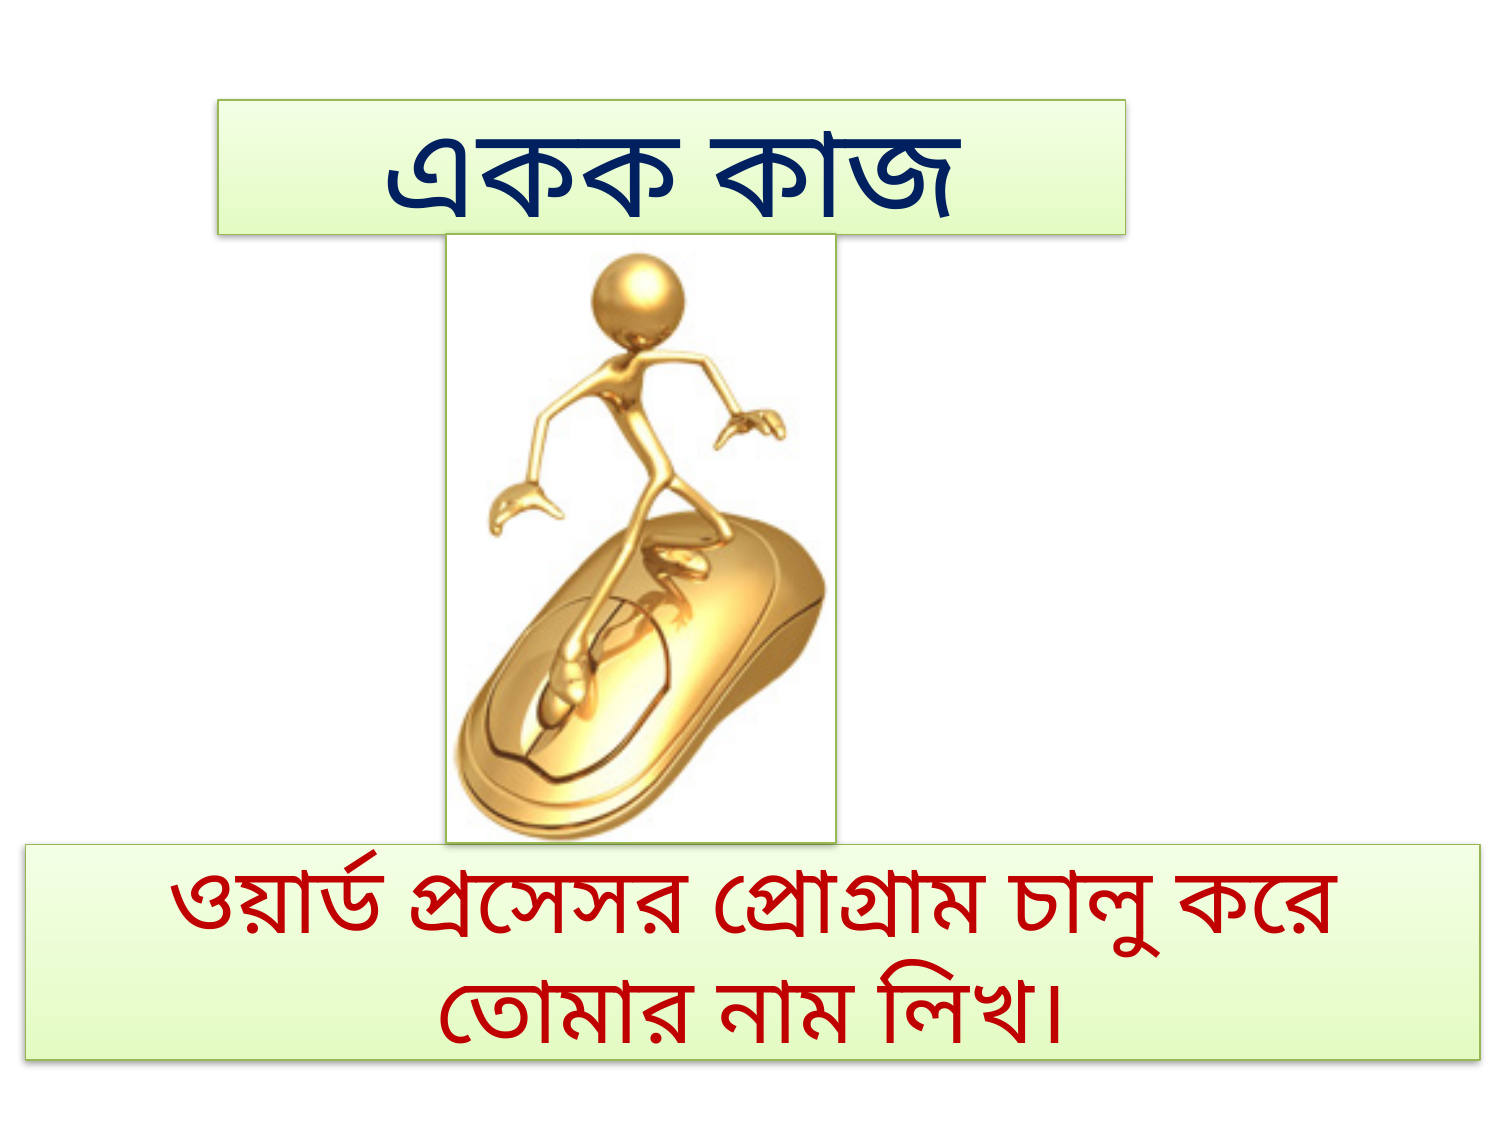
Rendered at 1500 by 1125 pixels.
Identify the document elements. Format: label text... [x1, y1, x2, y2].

text_box ওয়ার্ড প্রসেসর প্রোগ্রাম চালু করে তোমার নাম লিখ। [25, 844, 1481, 1061]
picture [446, 234, 836, 843]
text_box একক কাজ [217, 99, 1126, 235]
